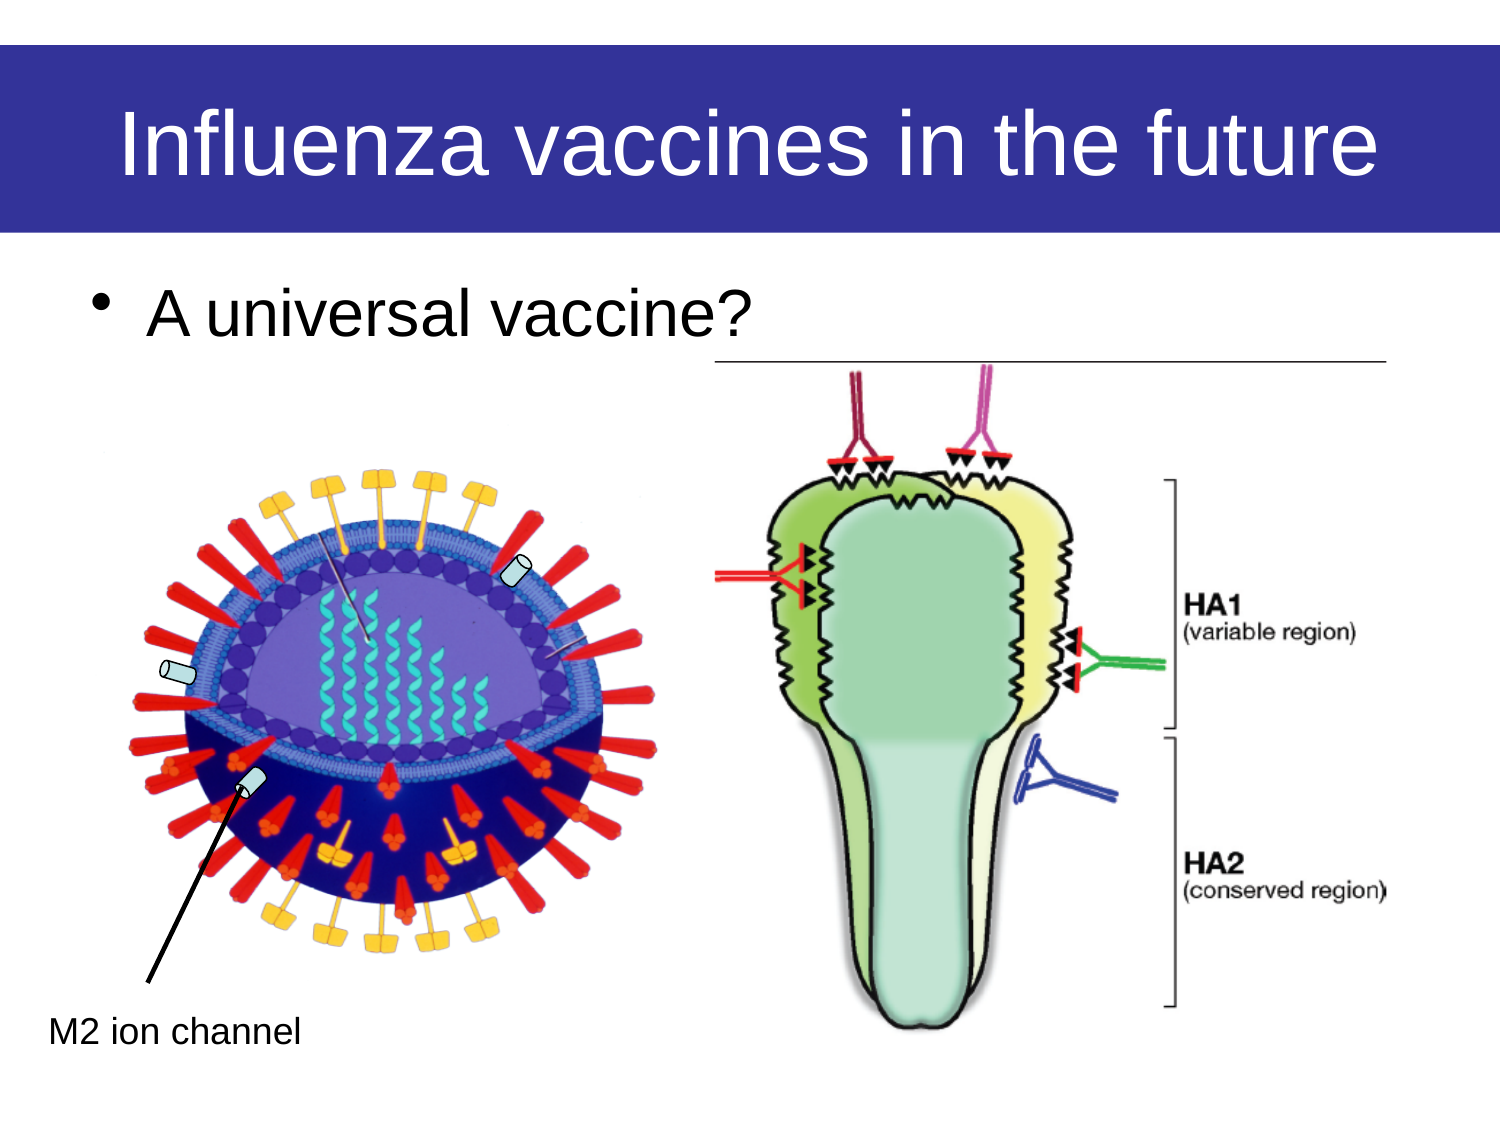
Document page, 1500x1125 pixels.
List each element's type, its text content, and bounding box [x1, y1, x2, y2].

text_box M2 ion channel [33, 999, 317, 1060]
picture [76, 396, 701, 982]
list A universal vaccine? [74, 262, 1426, 1006]
picture [714, 361, 1406, 1044]
title Influenza vaccines in the future [0, 44, 1500, 233]
